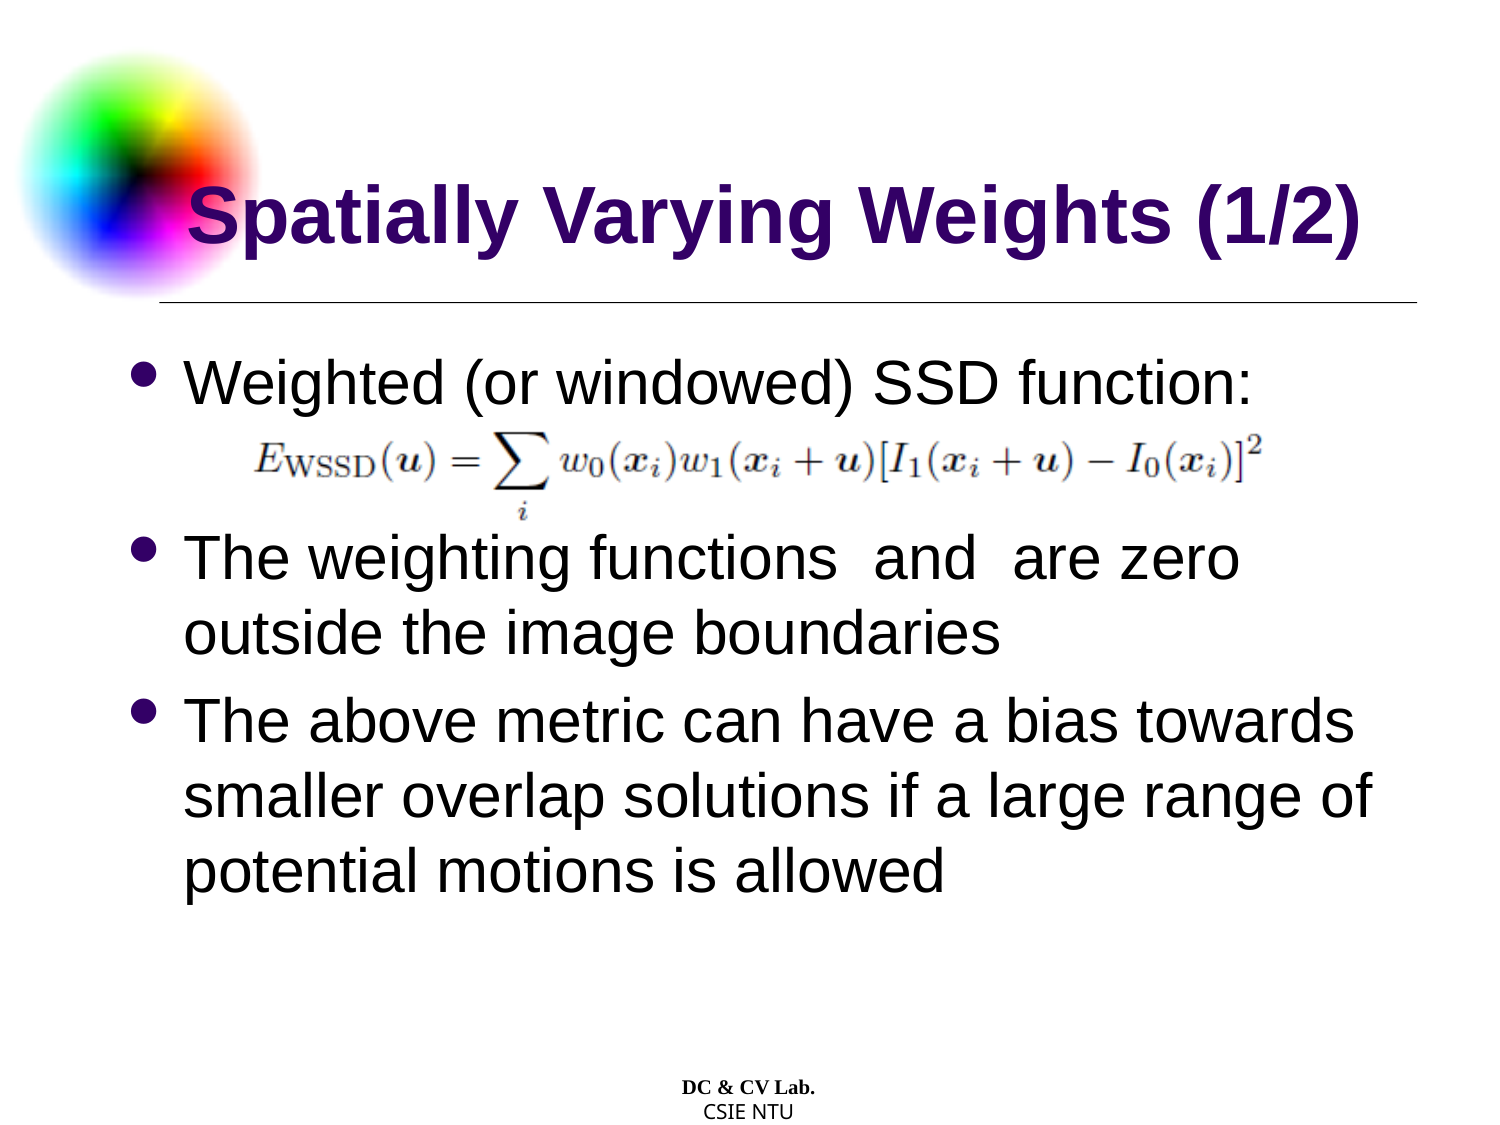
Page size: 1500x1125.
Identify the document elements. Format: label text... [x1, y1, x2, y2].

footer DC & CV Lab. CSIE NTU [511, 1066, 987, 1125]
picture [253, 420, 1265, 527]
picture [0, 42, 272, 318]
title Spatially Varying Weights (1/2) [171, 54, 1500, 268]
